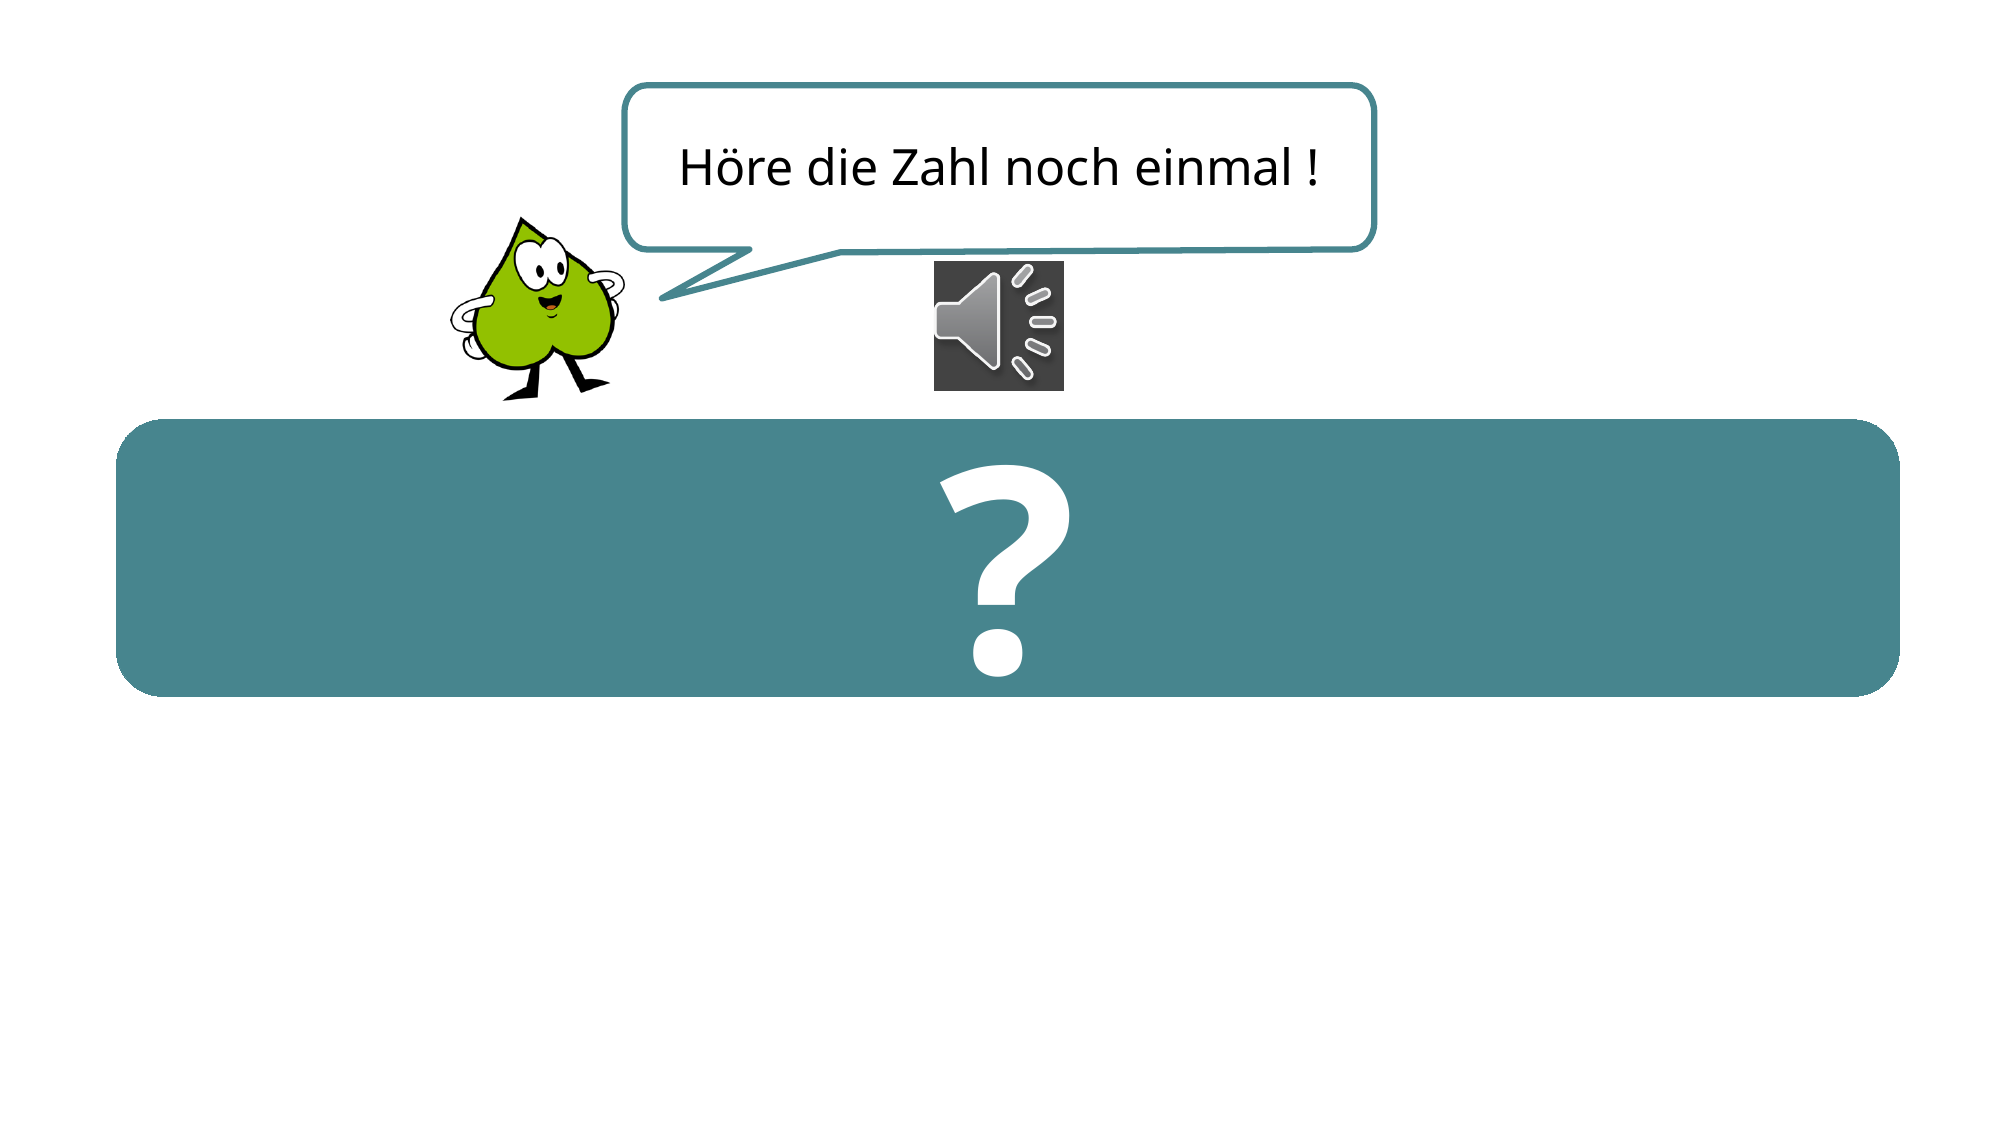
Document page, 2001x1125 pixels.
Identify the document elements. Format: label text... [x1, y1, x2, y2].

text_box ? [116, 419, 1900, 697]
text_box Höre die Zahl noch einmal ! [624, 85, 1375, 299]
picture [450, 216, 625, 401]
picture [932, 259, 1065, 392]
